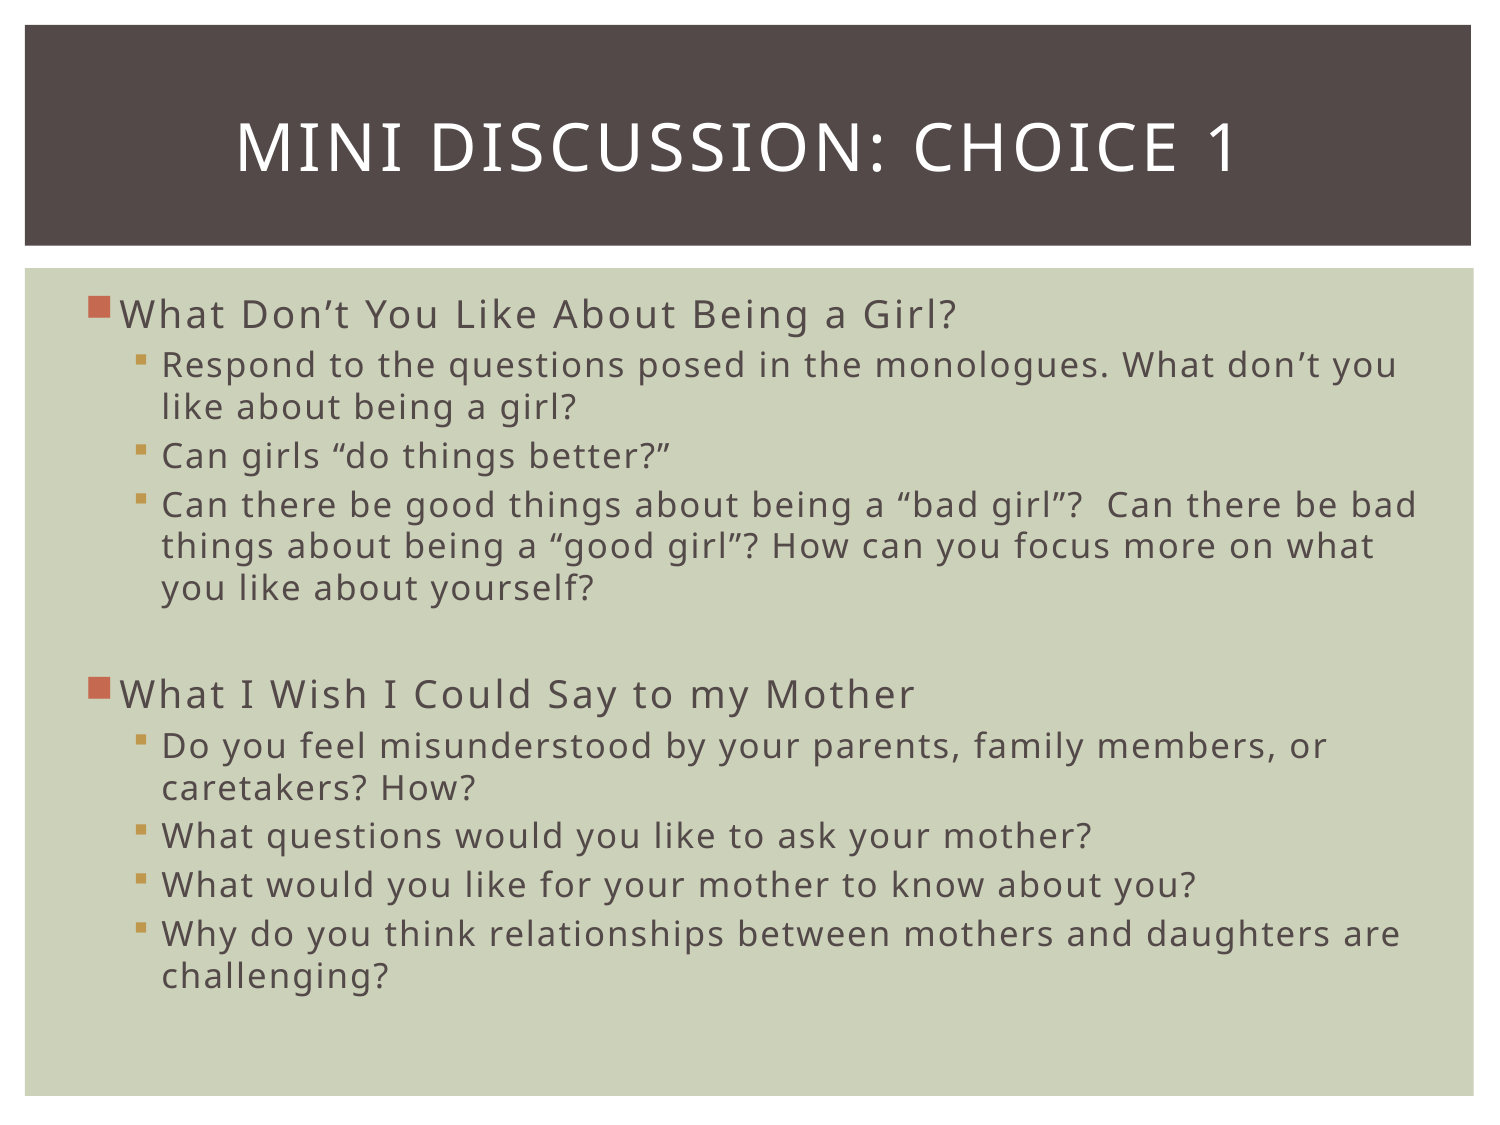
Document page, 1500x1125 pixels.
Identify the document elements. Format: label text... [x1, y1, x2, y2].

title MINI DISCUSSION: CHOICE 1 [62, 58, 1438, 232]
list What Don’t You Like About Being a Girl? Respond to the questions posed in the monologues. What don’t you like about being a girl? Can girls “do things better?” Can there be good things about being a “bad girl”? Can there be bad things about being a “good girl”? How can you focus more on what you like about yourself? What I Wish I Could Say to my Mother Do you feel misunderstood by your parents, family members, or caretakers? How? What questions would you like to ask your mother? What would you like for your mother to know about you? Why do you think relationships between mothers and daughters are challenging? [62, 281, 1442, 1005]
